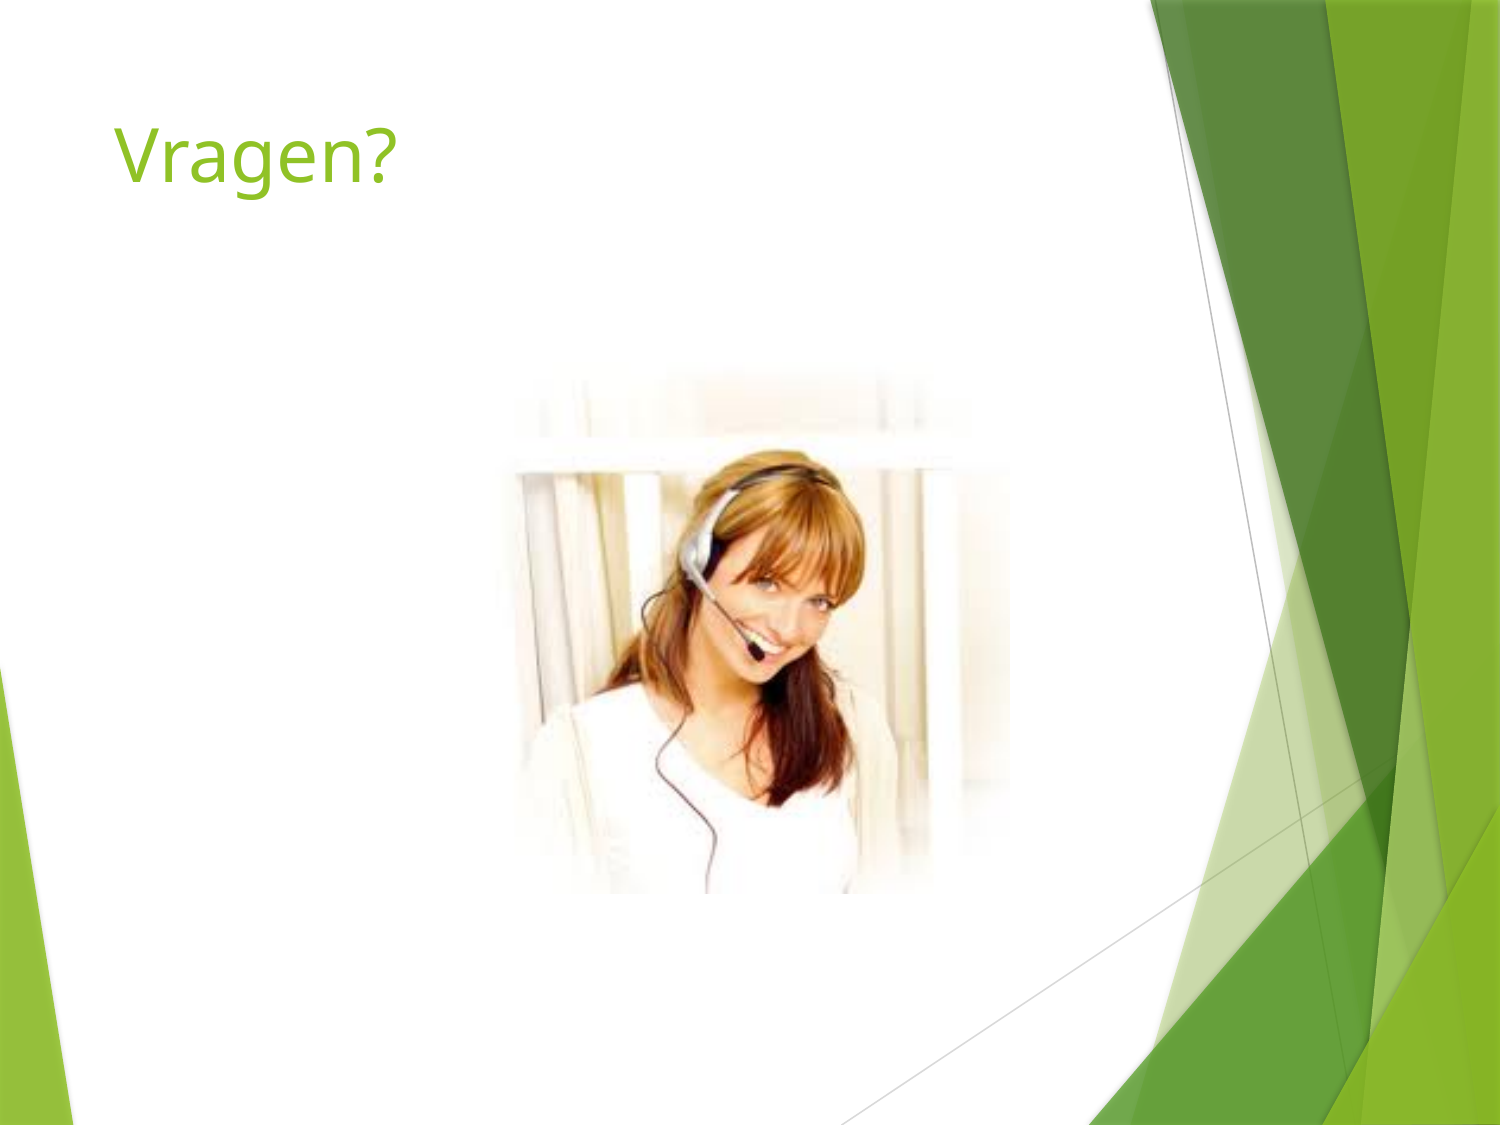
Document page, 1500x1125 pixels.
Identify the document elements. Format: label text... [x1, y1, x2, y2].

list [477, 361, 1010, 894]
title Vragen? [99, 99, 1142, 317]
